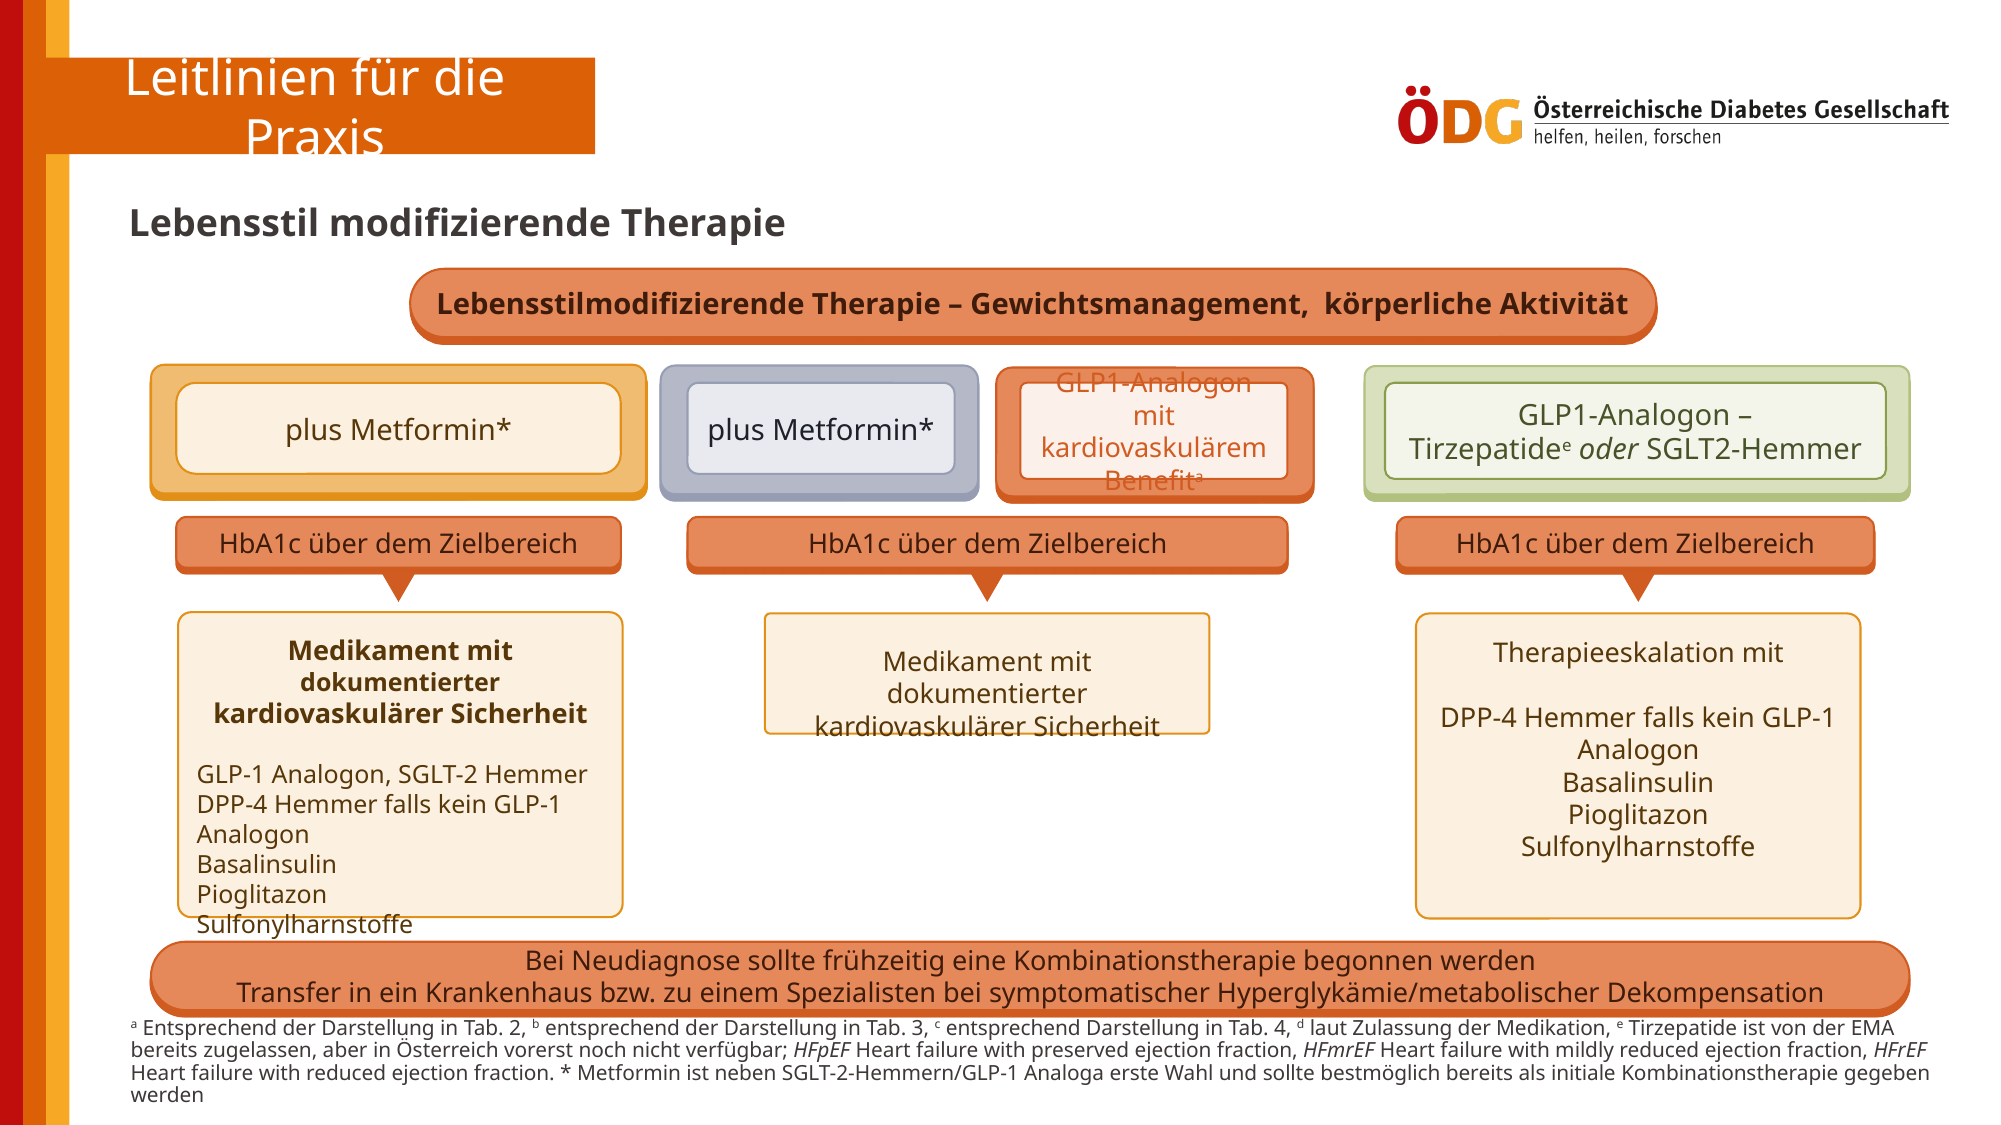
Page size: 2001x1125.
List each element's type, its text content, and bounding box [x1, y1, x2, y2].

text_box HbA1c über dem Zielbereich [686, 515, 1289, 569]
text_box [659, 364, 980, 496]
text_box [1619, 571, 1658, 605]
text_box Medikament mit dokumentierter kardiovaskulärer Sicherheit GLP-1 Analogon, SGLT-2 Hemmer DPP-4 Hemmer falls kein GLP-1 Analogon Basalinsulin Pioglitazon Sulfonylharnstoffe [177, 611, 624, 919]
text_box plus Metformin* [686, 381, 956, 475]
text_box HbA1c über dem Zielbereich [175, 515, 622, 569]
picture [1396, 82, 1951, 149]
text_box GLP1-Analogon – Tirzepatidee oder SGLT2-Hemmer [1383, 381, 1888, 480]
text_box GLP1-Analogon mit kardiovaskulärem Benefita [1019, 381, 1289, 480]
text_box plus Metformin* [175, 381, 622, 475]
text_box Medikament mit dokumentierter kardiovaskulärer Sicherheit [763, 612, 1211, 735]
text_box Therapieeskalation mit DPP-4 Hemmer falls kein GLP-1 Analogon Basalinsulin Pioglitazon Sulfonylharnstoffe [1414, 612, 1862, 920]
text_box Lebensstil modifizierende Therapie [113, 196, 1945, 269]
text_box [968, 571, 1007, 605]
text_box [379, 571, 418, 605]
text_box Bei Neudiagnose sollte frühzeitig eine Kombinationstherapie begonnen werden Transfer in ein Krankenhaus bzw. zu einem Spezialisten bei symptomatischer Hyperglykämie/metabolischer Dekompensation [149, 940, 1911, 1012]
text_box [149, 363, 647, 495]
text_box Lebensstilmodifizierende Therapie – Gewichtsmanagement, körperliche Aktivität [409, 267, 1658, 339]
text_box a Entsprechend der Darstellung in Tab. 2, b entsprechend der Darstellung in Tab. 3, c entsprechend Darstellung in Tab. 4, d laut Zulassung der Medikation, e Tirzepatide ist von der EMA bereits zugelassen, aber in Österreich vorerst noch nicht verfügbar; HFpEF Heart failure with preserved ejection fraction, HFmrEF Heart failure with mildly reduced ejection fraction, HFrEF Heart failure with reduced ejection fraction. * Metformin ist neben SGLT-2-Hemmern/GLP-1 Analoga erste Wahl und sollte bestmöglich bereits als initiale Kombinationstherapie gegeben werden [115, 1026, 1952, 1115]
text_box [1363, 365, 1911, 496]
text_box HbA1c über dem Zielbereich [1395, 515, 1875, 569]
text_box [995, 366, 1315, 498]
